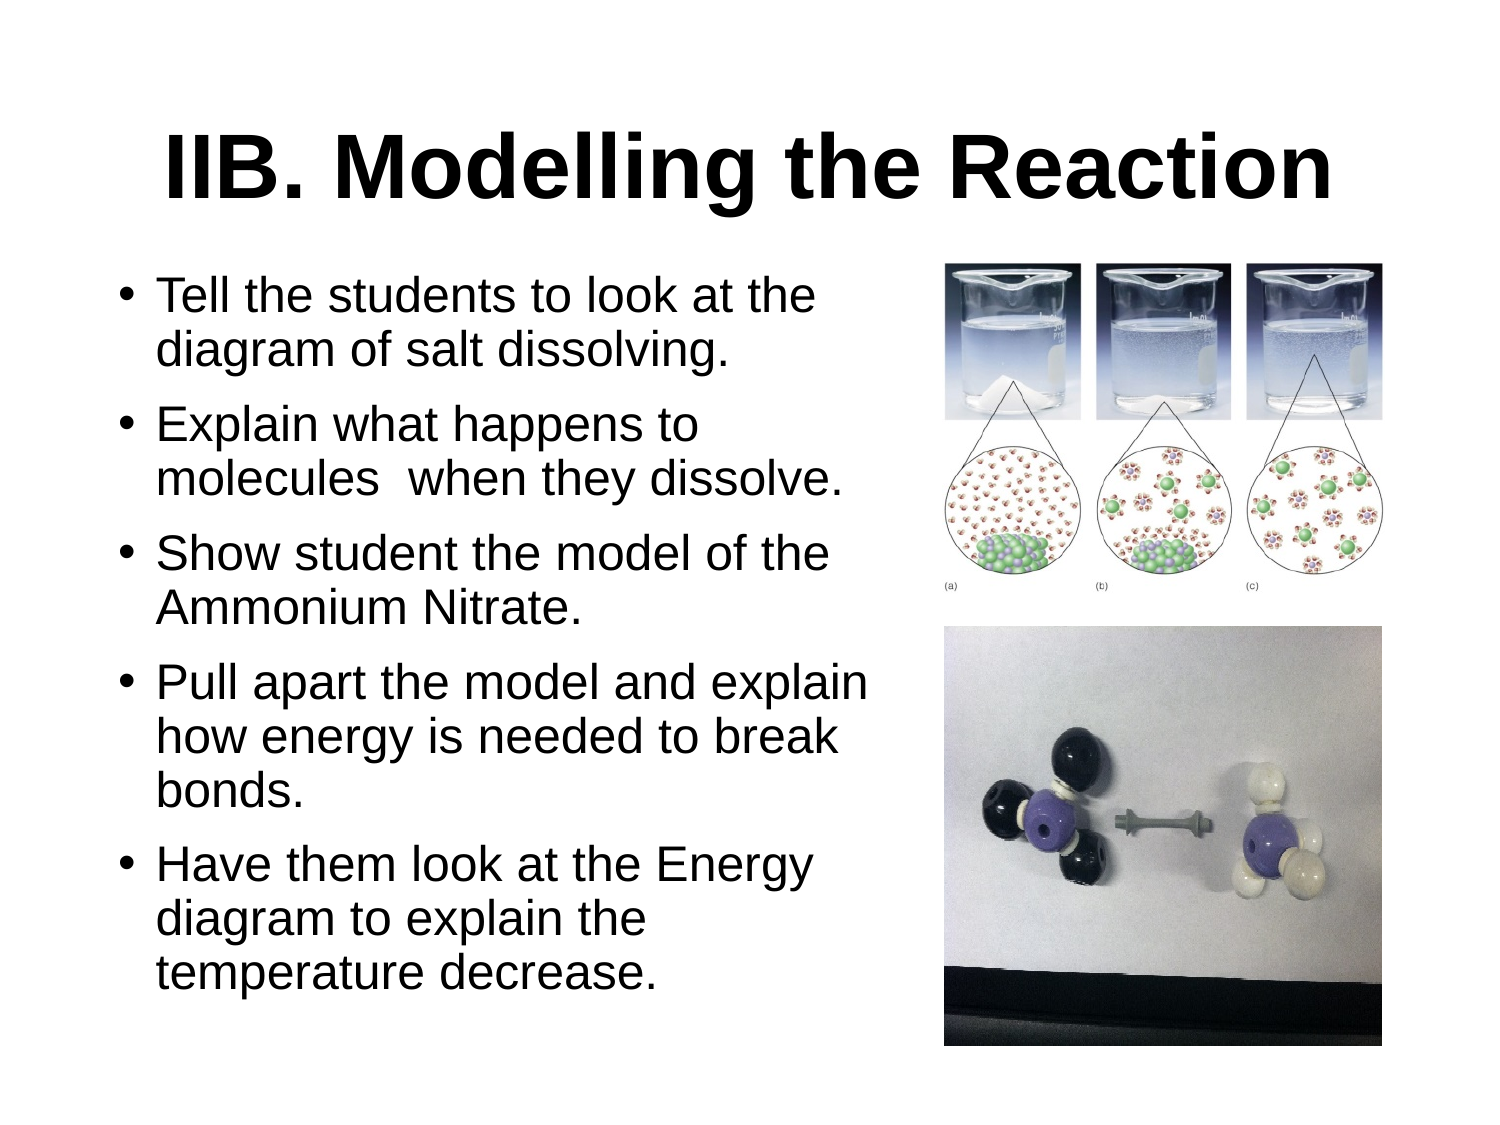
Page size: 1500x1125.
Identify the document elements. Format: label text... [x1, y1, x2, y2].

title IIB. Modelling the Reaction [103, 59, 1397, 278]
picture [942, 260, 1385, 594]
picture [944, 626, 1382, 1046]
list Tell the students to look at the diagram of salt dissolving. Explain what happens to molecules when they dissolve. Show student the model of the Ammonium Nitrate. Pull apart the model and explain how energy is needed to break bonds. Have them look at the Energy diagram to explain the temperature decrease. [103, 262, 886, 1014]
